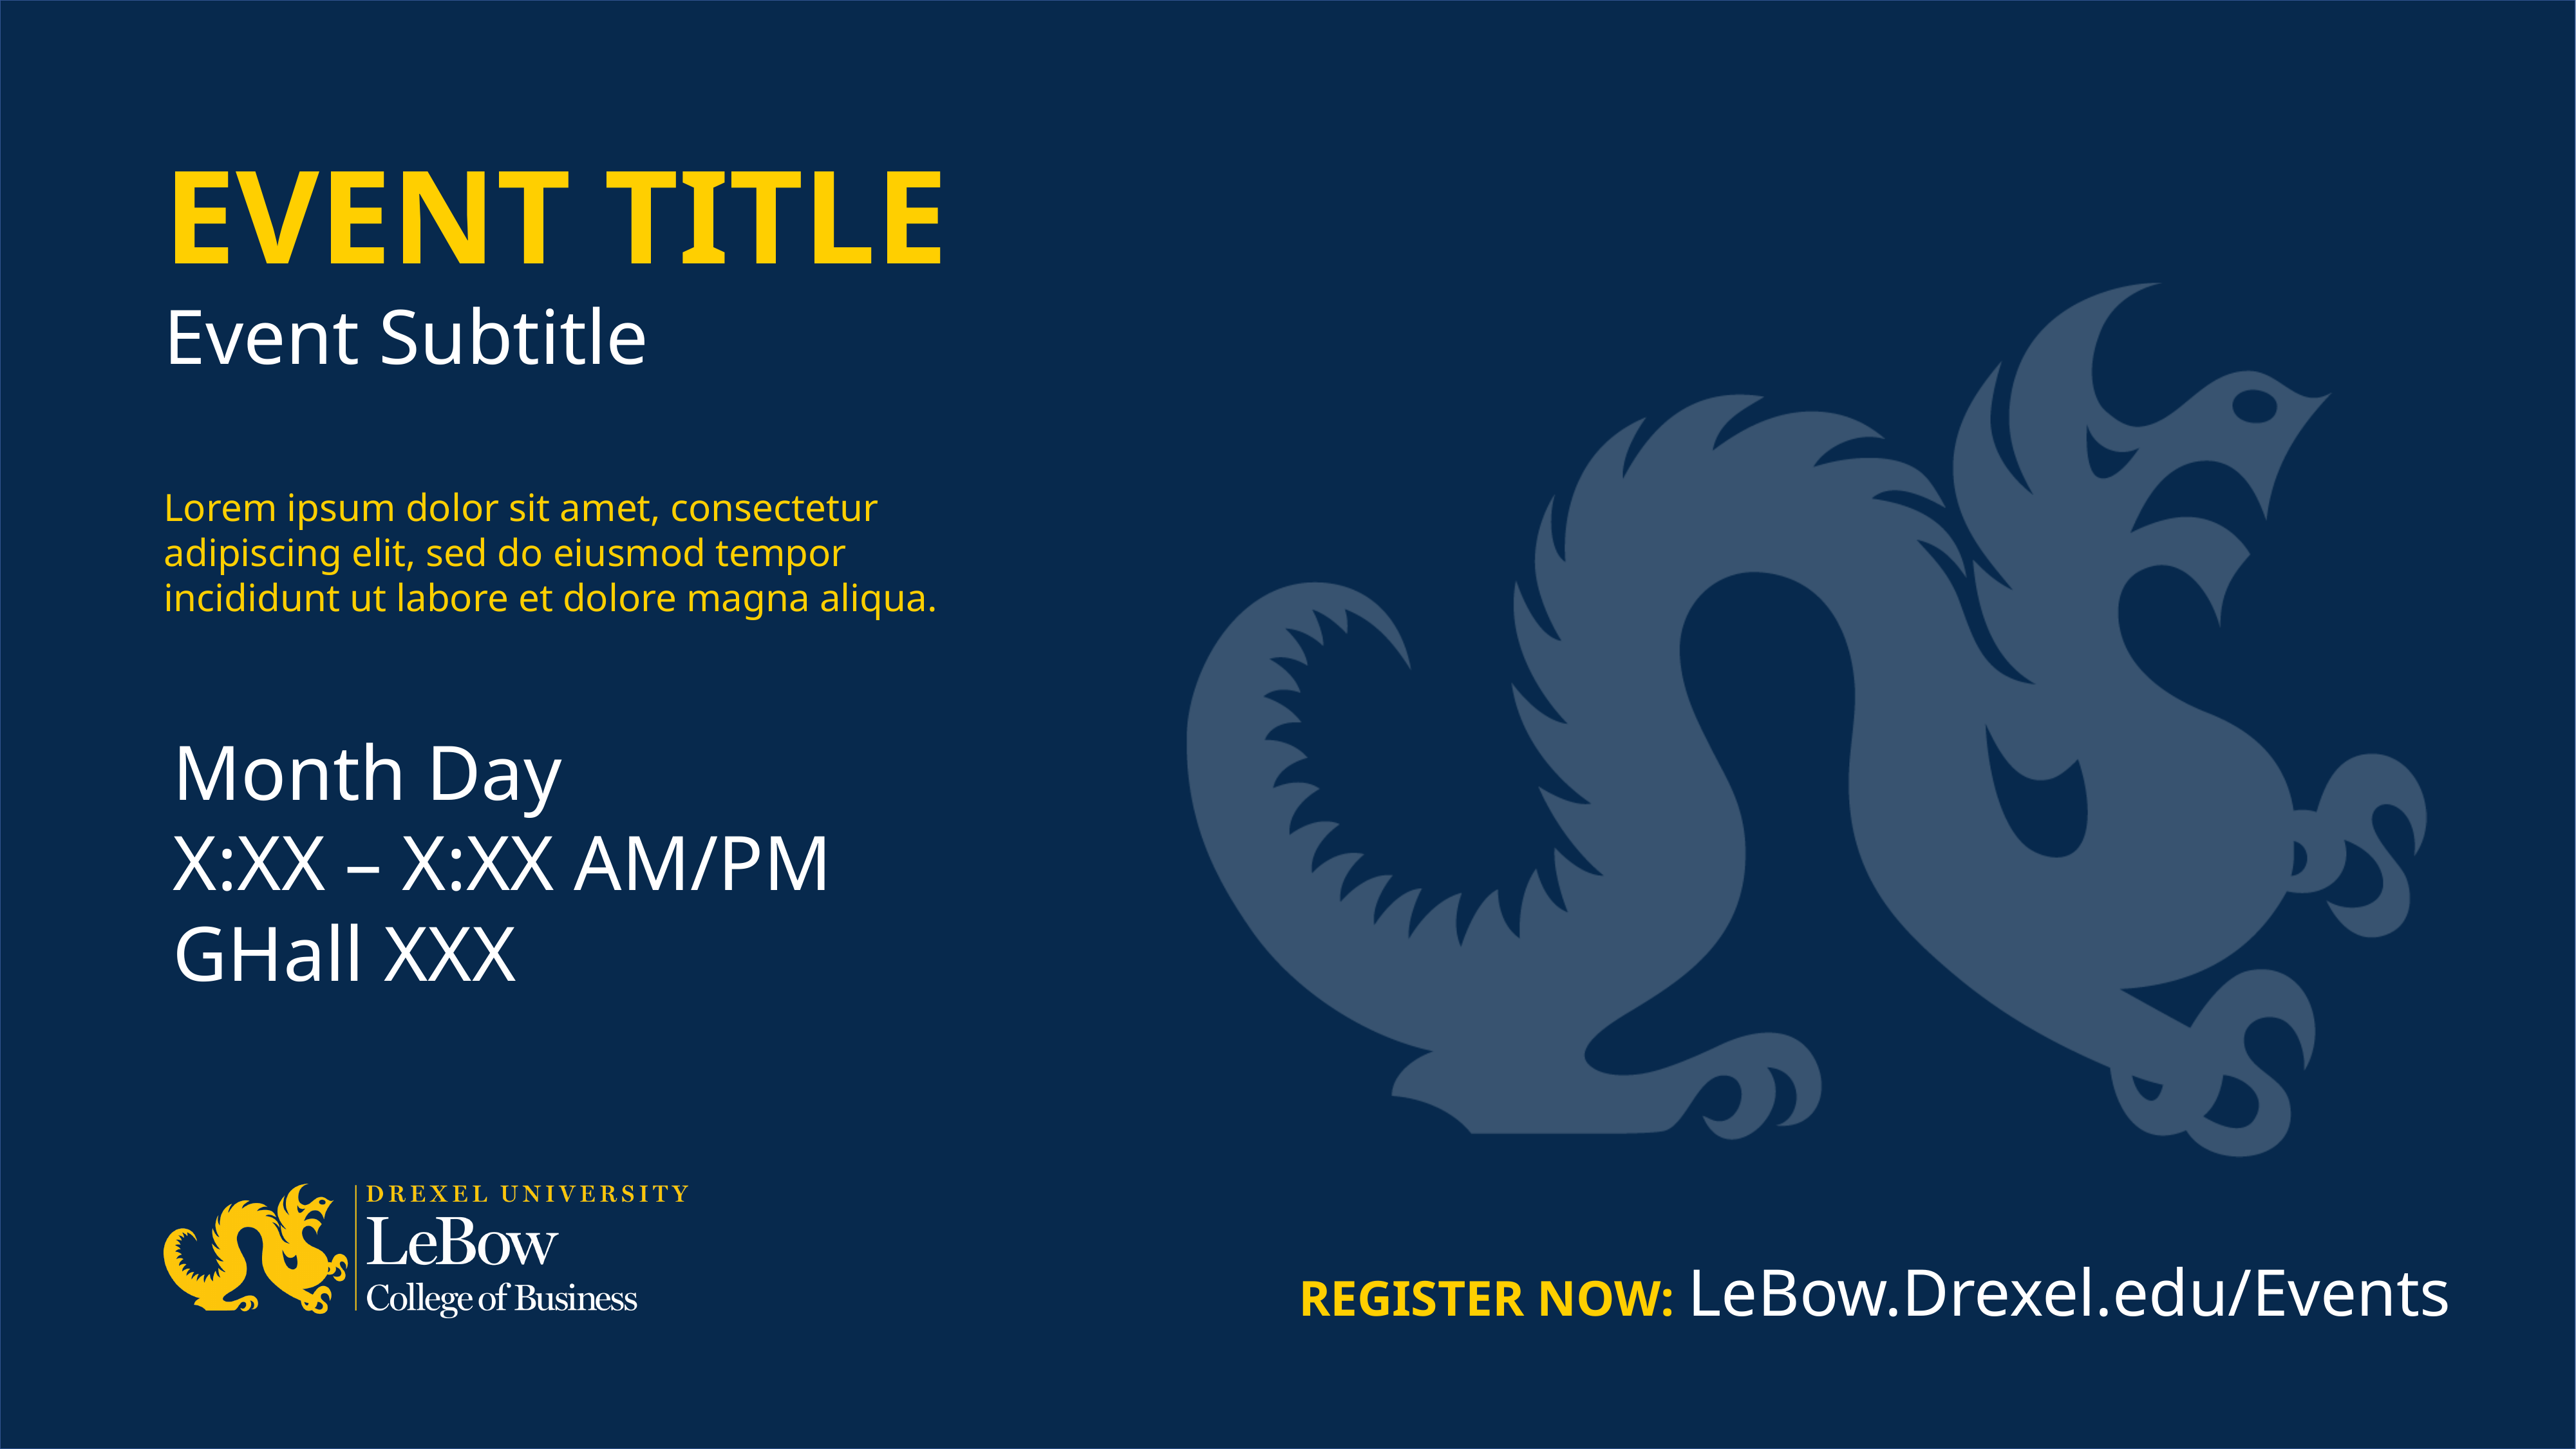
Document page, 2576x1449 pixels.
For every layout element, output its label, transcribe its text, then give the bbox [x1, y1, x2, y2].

text_box Month Day X:XX – X:XX AM/PM GHall XXX [164, 720, 1034, 1001]
text_box REGISTER NOW: LeBow.Drexel.edu/Events [1289, 1247, 2476, 1334]
text_box EVENT TITLE Event Subtitle [154, 129, 1149, 384]
text_box [0, 0, 2576, 1449]
picture [164, 1184, 688, 1318]
text_box Lorem ipsum dolor sit amet, consectetur adipiscing elit, sed do eiusmod tempor incididunt ut labore et dolore magna aliqua. [154, 478, 1024, 624]
picture [1187, 283, 2427, 1158]
